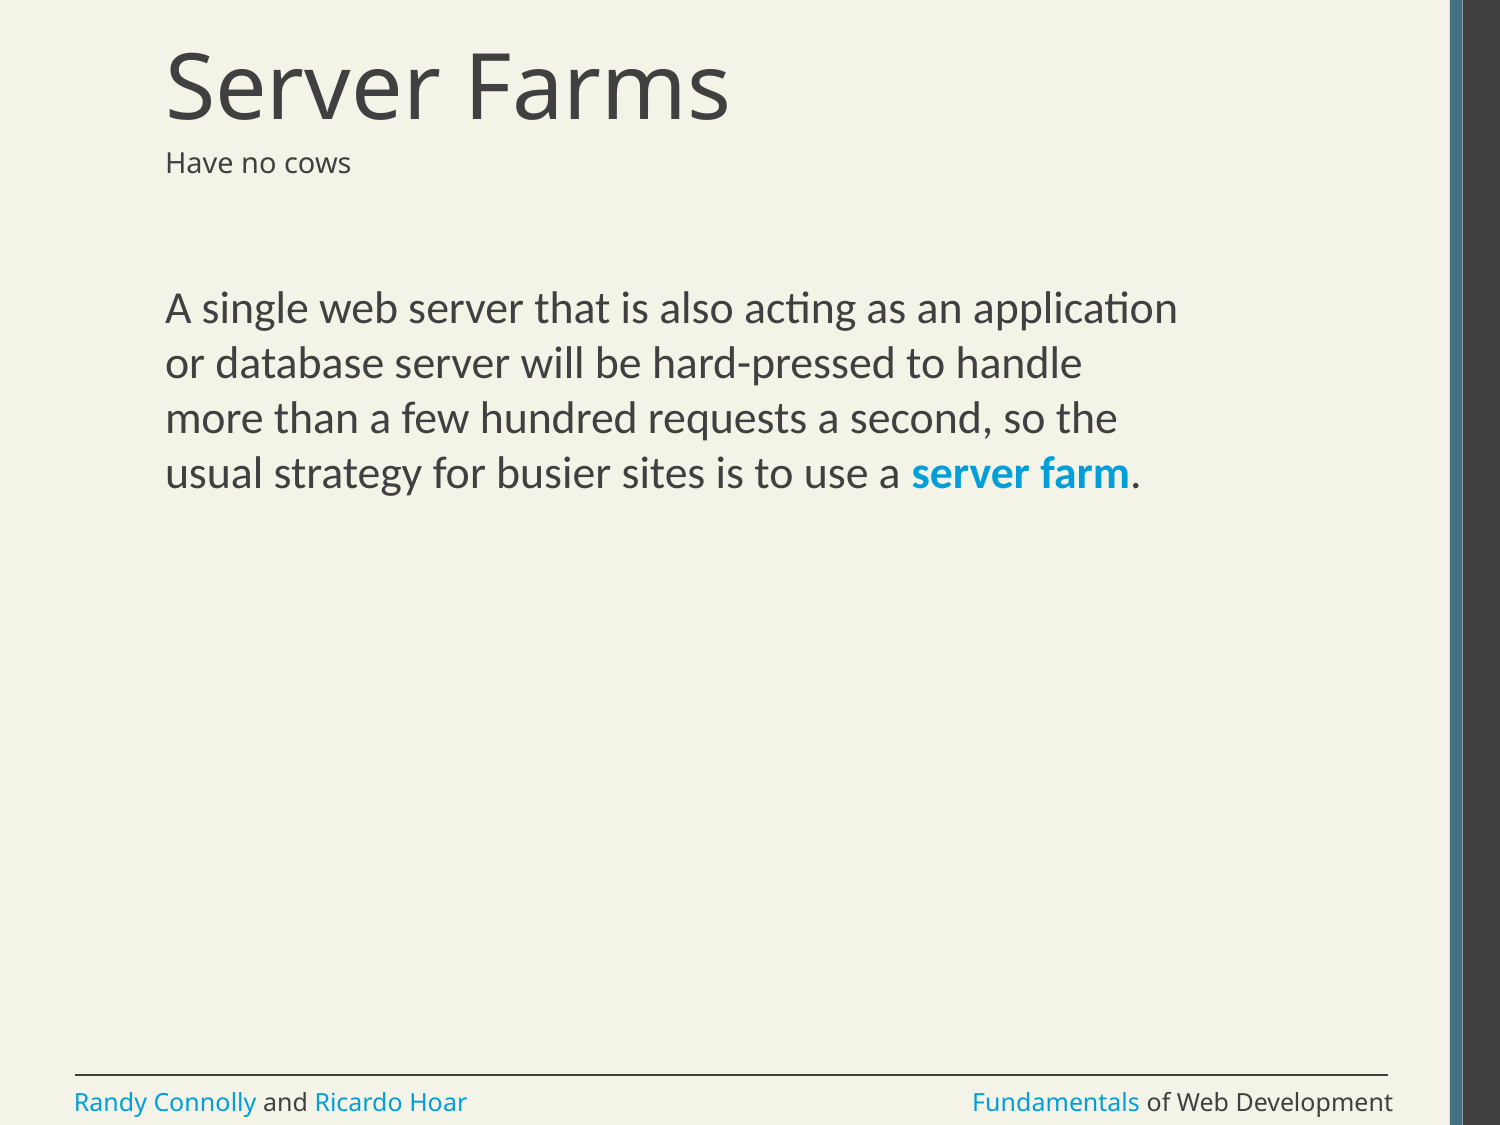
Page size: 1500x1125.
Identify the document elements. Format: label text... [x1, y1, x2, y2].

list Have no cows [150, 137, 1200, 188]
list A single web server that is also acting as an application or database server will be hard-pressed to handle more than a few hundred requests a second, so the usual strategy for busier sites is to use a server farm. [150, 270, 1200, 1013]
title Server Farms [150, 20, 1425, 188]
